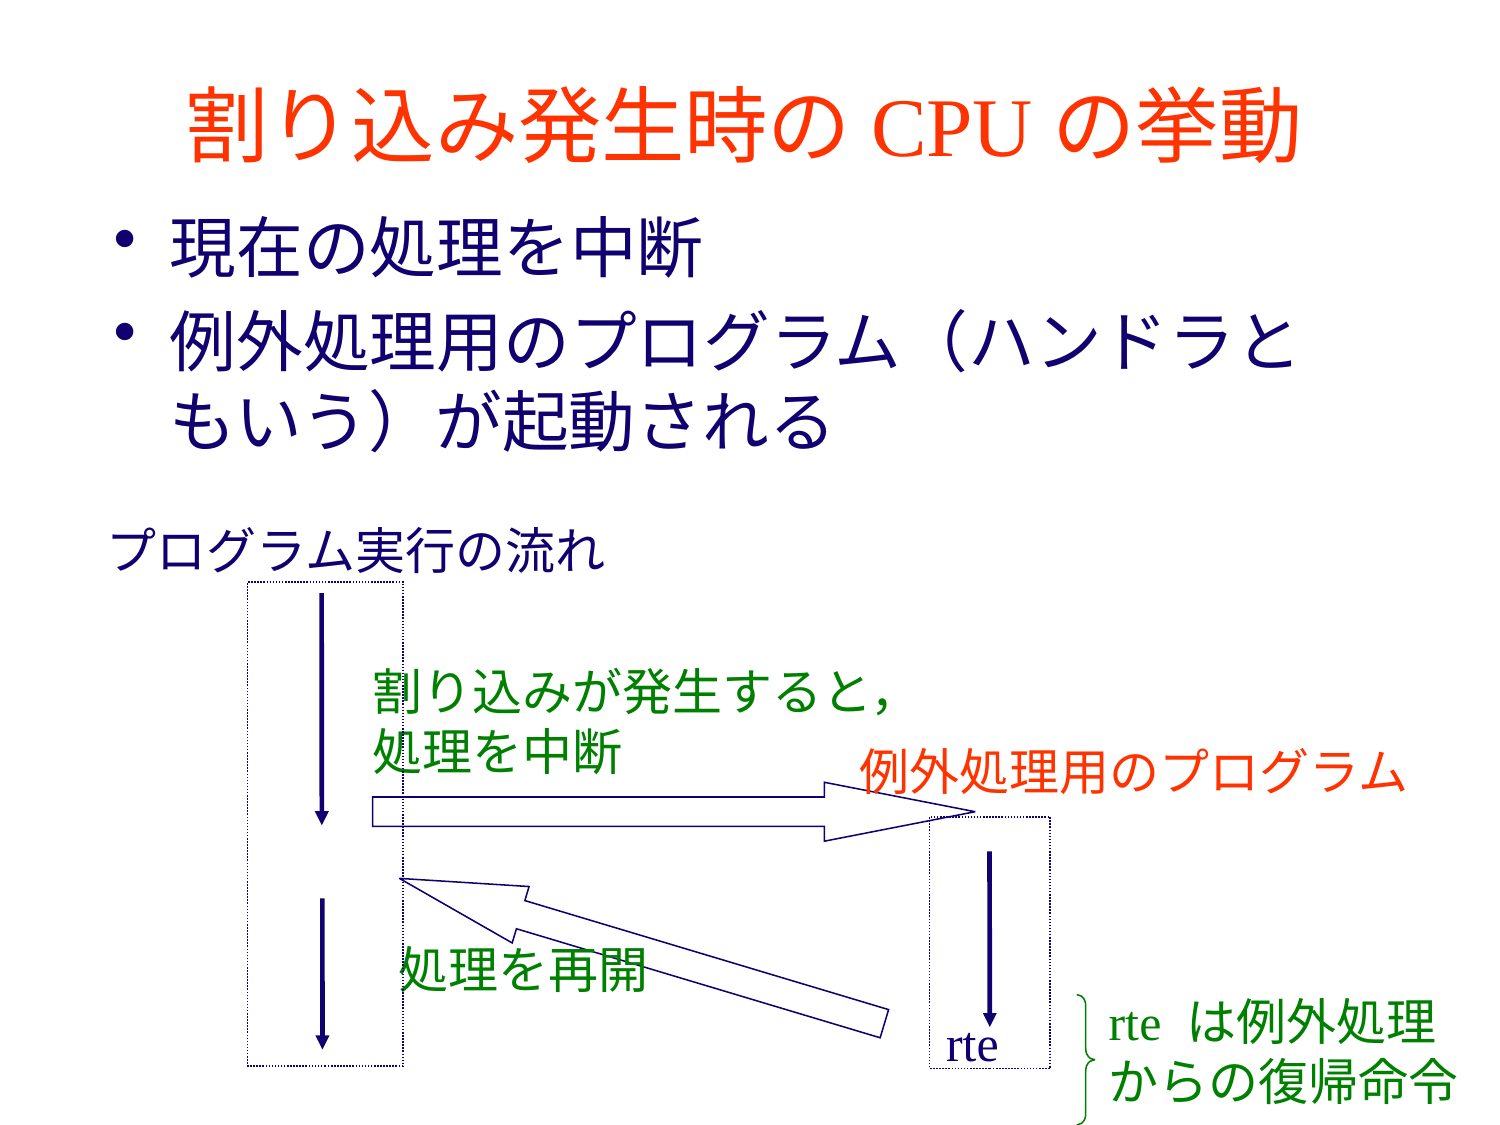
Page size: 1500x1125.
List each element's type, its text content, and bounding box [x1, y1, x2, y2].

text_box 割り込みが発生すると， 処理を中断 [404, 652, 936, 788]
text_box 例外処理用のプログラム [845, 733, 1423, 809]
text_box [664, 942, 889, 1038]
text_box [929, 816, 1051, 1069]
text_box [404, 878, 624, 930]
text_box rte は例外処理 からの復帰命令 [1093, 983, 1474, 1118]
text_box [404, 788, 976, 842]
text_box [1076, 994, 1095, 1125]
text_box [247, 582, 404, 1066]
list 現在の処理を中断 例外処理用のプログラム（ハンドラともいう）が起動される [98, 198, 1374, 514]
text_box rte [931, 1004, 1014, 1079]
text_box プログラム実行の流れ [91, 512, 620, 587]
title 割り込み発生時のCPUの挙動 [106, 75, 1382, 170]
text_box 処理を再開 [404, 930, 664, 1006]
